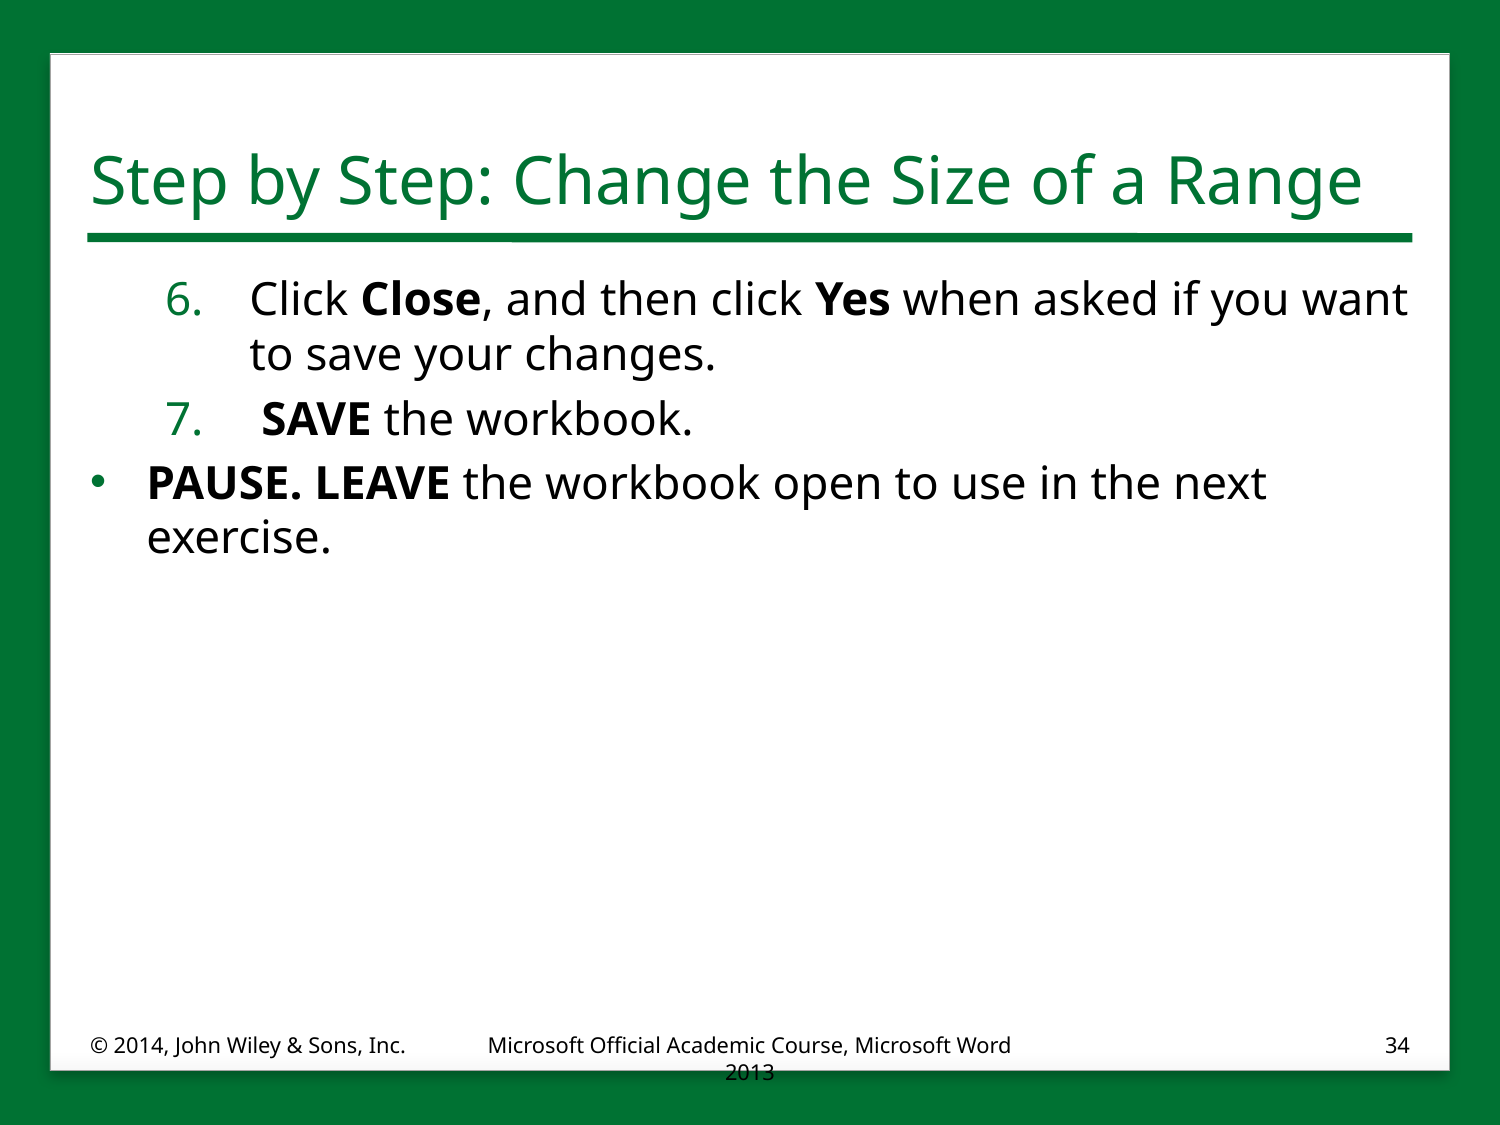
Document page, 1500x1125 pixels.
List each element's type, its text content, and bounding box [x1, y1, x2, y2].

footer Microsoft Official Academic Course, Microsoft Word 2013 [449, 1024, 1051, 1103]
title Step by Step: Change the Size of a Range [74, 74, 1426, 226]
list Click Close, and then click Yes when asked if you want to save your changes. SAVE the workbook. PAUSE. LEAVE the workbook open to use in the next exercise. [75, 262, 1425, 1063]
slide_number © 2014, John Wiley & Sons, Inc. [74, 1024, 426, 1103]
slide_number 34 [1074, 1024, 1426, 1103]
